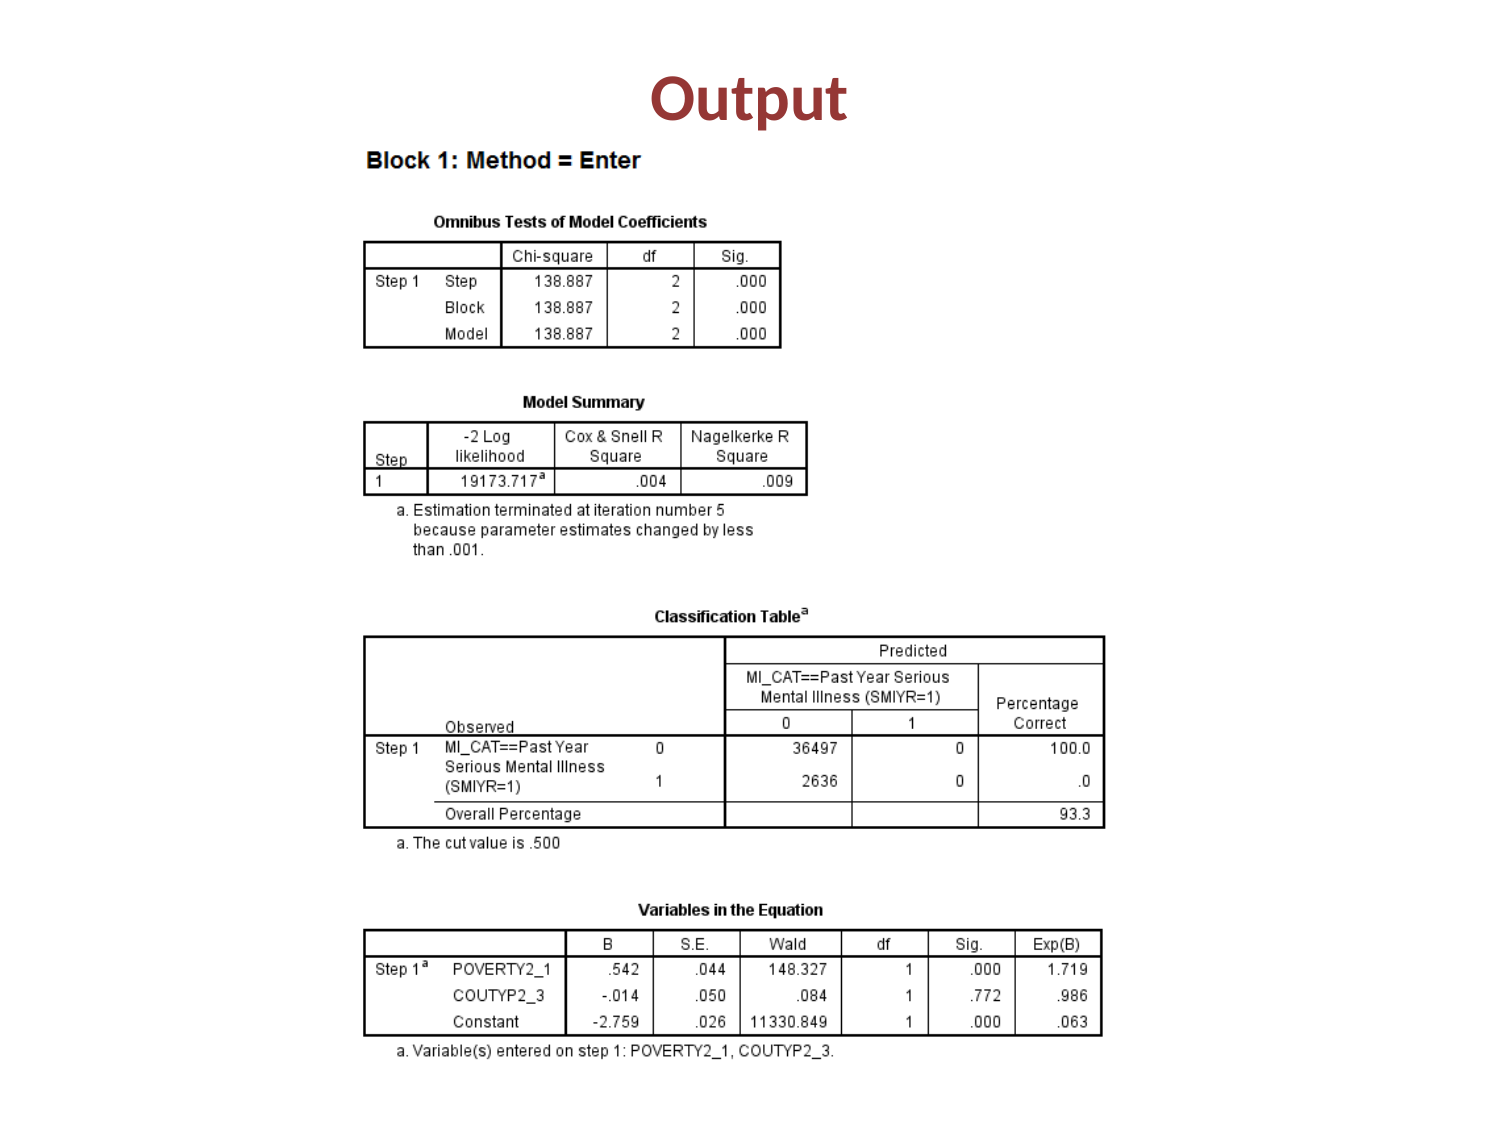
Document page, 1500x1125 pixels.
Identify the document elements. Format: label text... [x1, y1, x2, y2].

title Output [75, 0, 1425, 188]
picture [337, 137, 1167, 1076]
